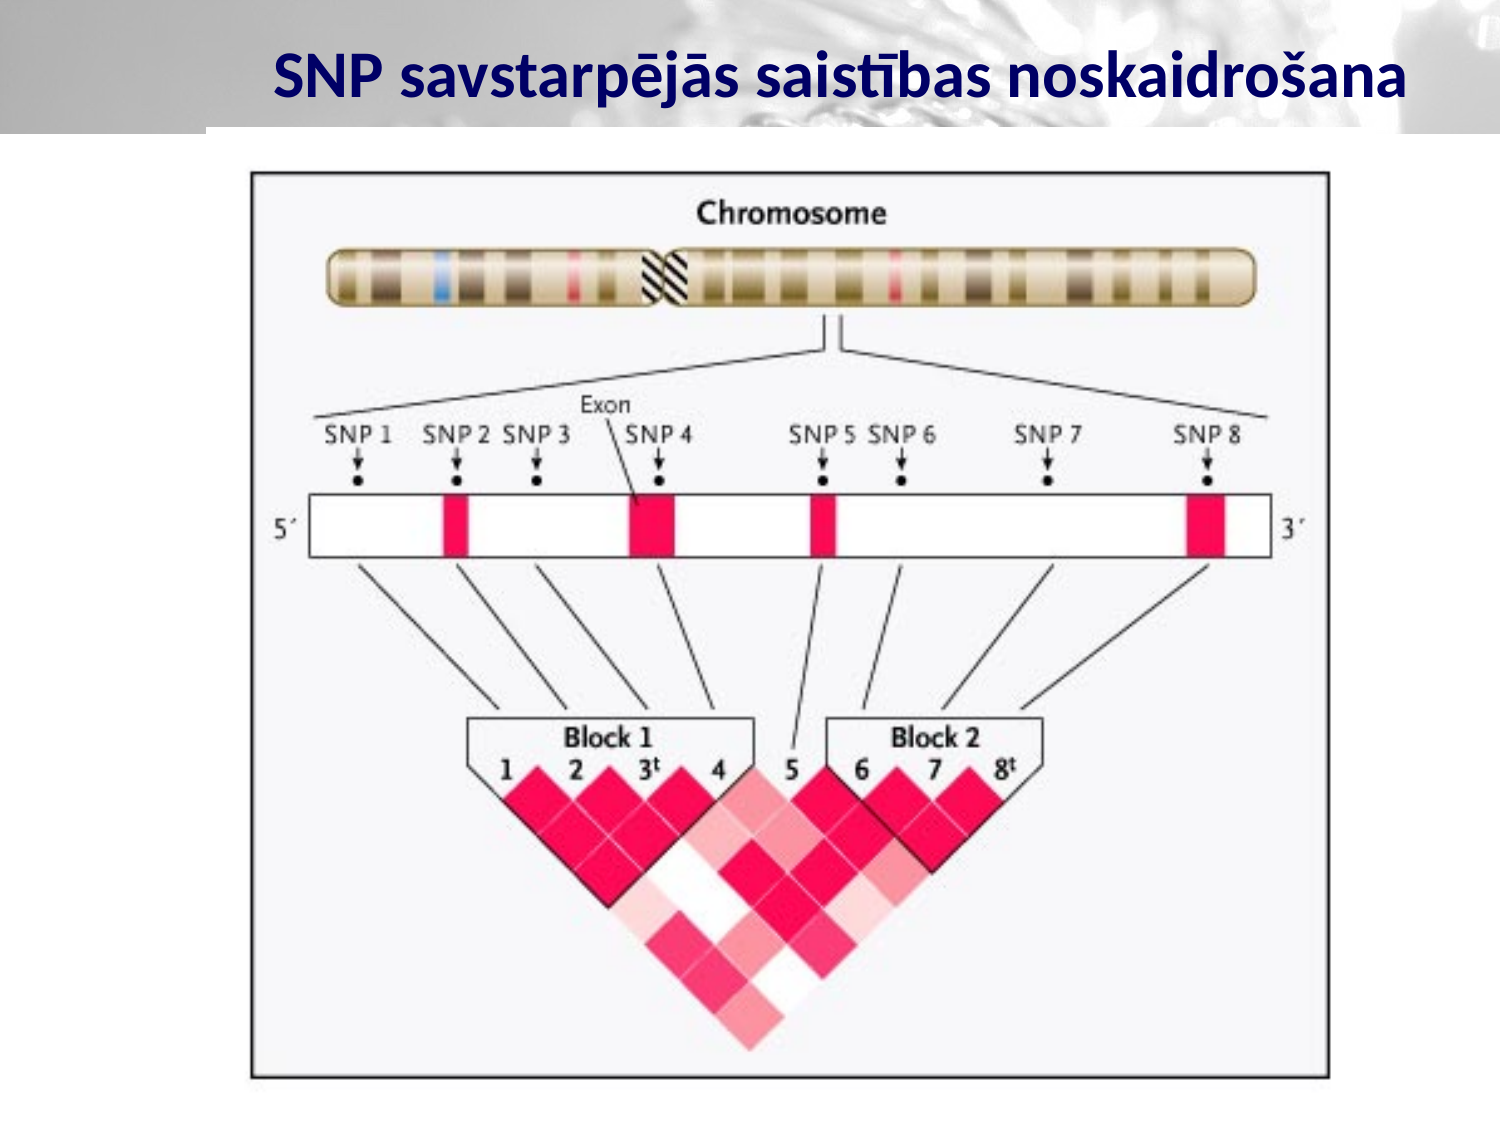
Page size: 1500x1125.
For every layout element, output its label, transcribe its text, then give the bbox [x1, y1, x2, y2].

picture [0, 0, 1500, 1125]
title SNP savstarpējās saistības noskaidrošana [74, 24, 1426, 118]
